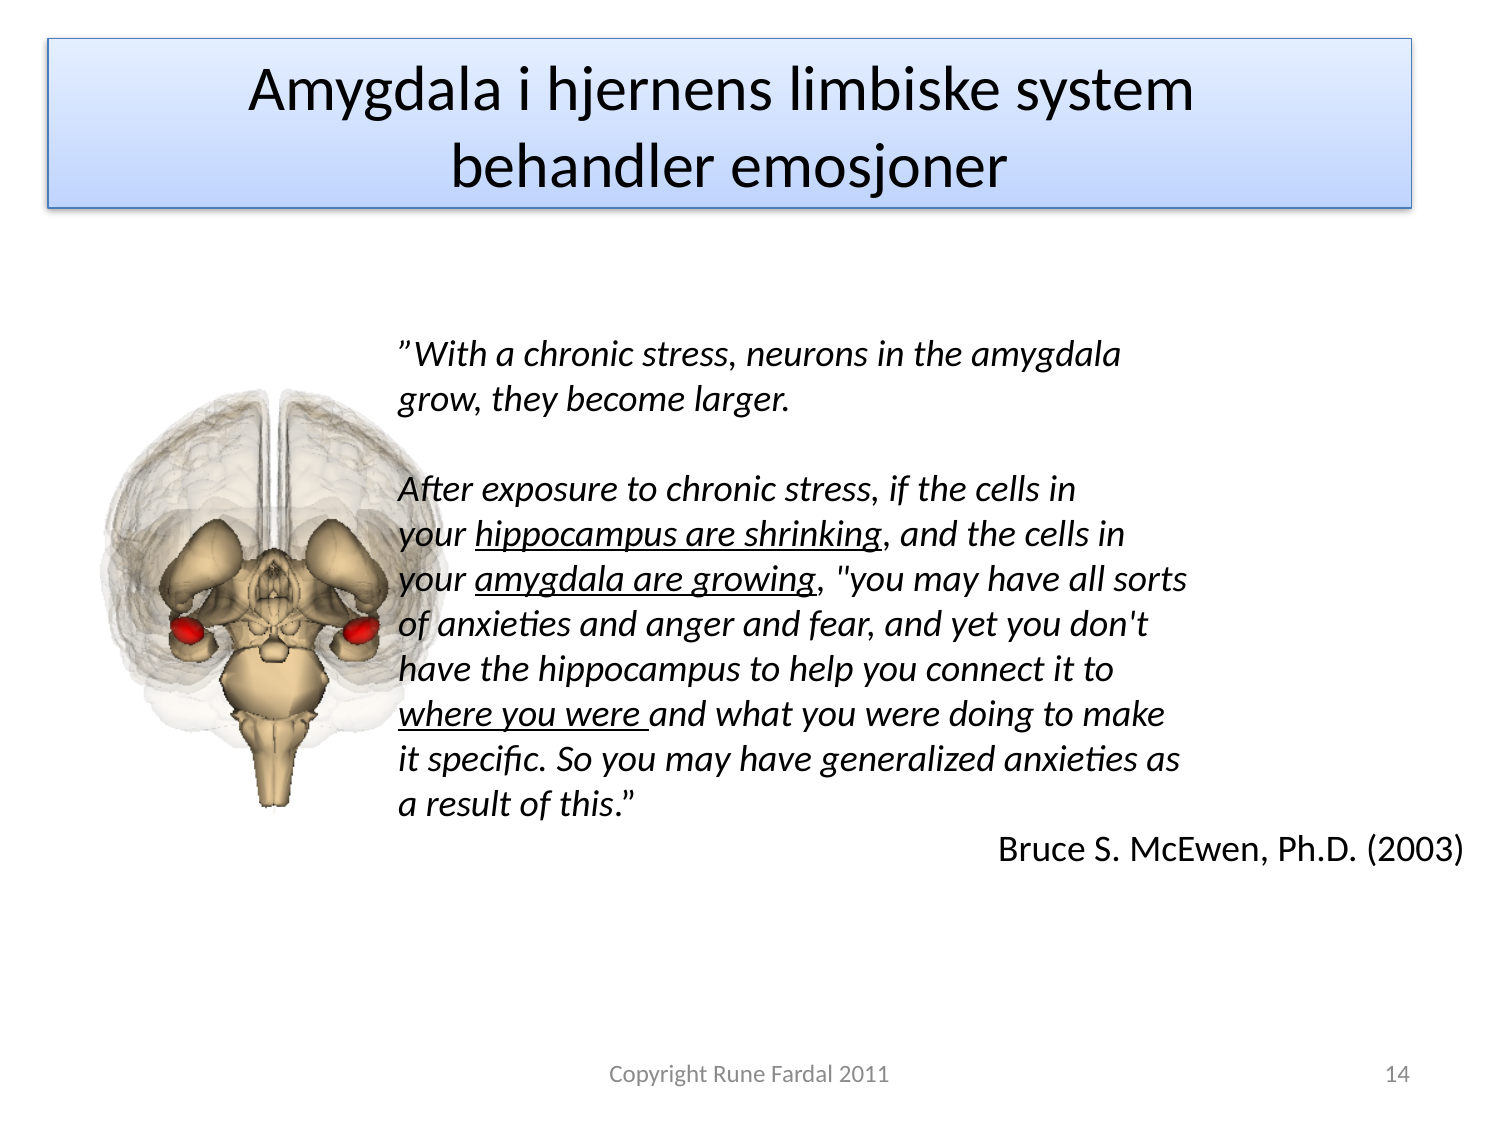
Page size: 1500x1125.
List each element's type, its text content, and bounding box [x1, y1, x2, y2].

footer Copyright Rune Fardal 2011 [512, 1042, 988, 1103]
slide_number 14 [1074, 1042, 1425, 1103]
picture [80, 374, 456, 828]
title Amygdala i hjernens limbiske system behandler emosjoner [47, 38, 1412, 209]
text_box ”With a chronic stress, neurons in the amygdala grow, they become larger. After exposure to chronic stress, if the cells in your hippocampus are shrinking, and the cells in your amygdala are growing, "you may have all sorts of anxieties and anger and fear, and yet you don't have the hippocampus to help you connect it to where you were and what you were doing to make it specific. So you may have generalized anxieties as a result of this.” Bruce S. McEwen, Ph.D. (2003) [383, 321, 1480, 877]
